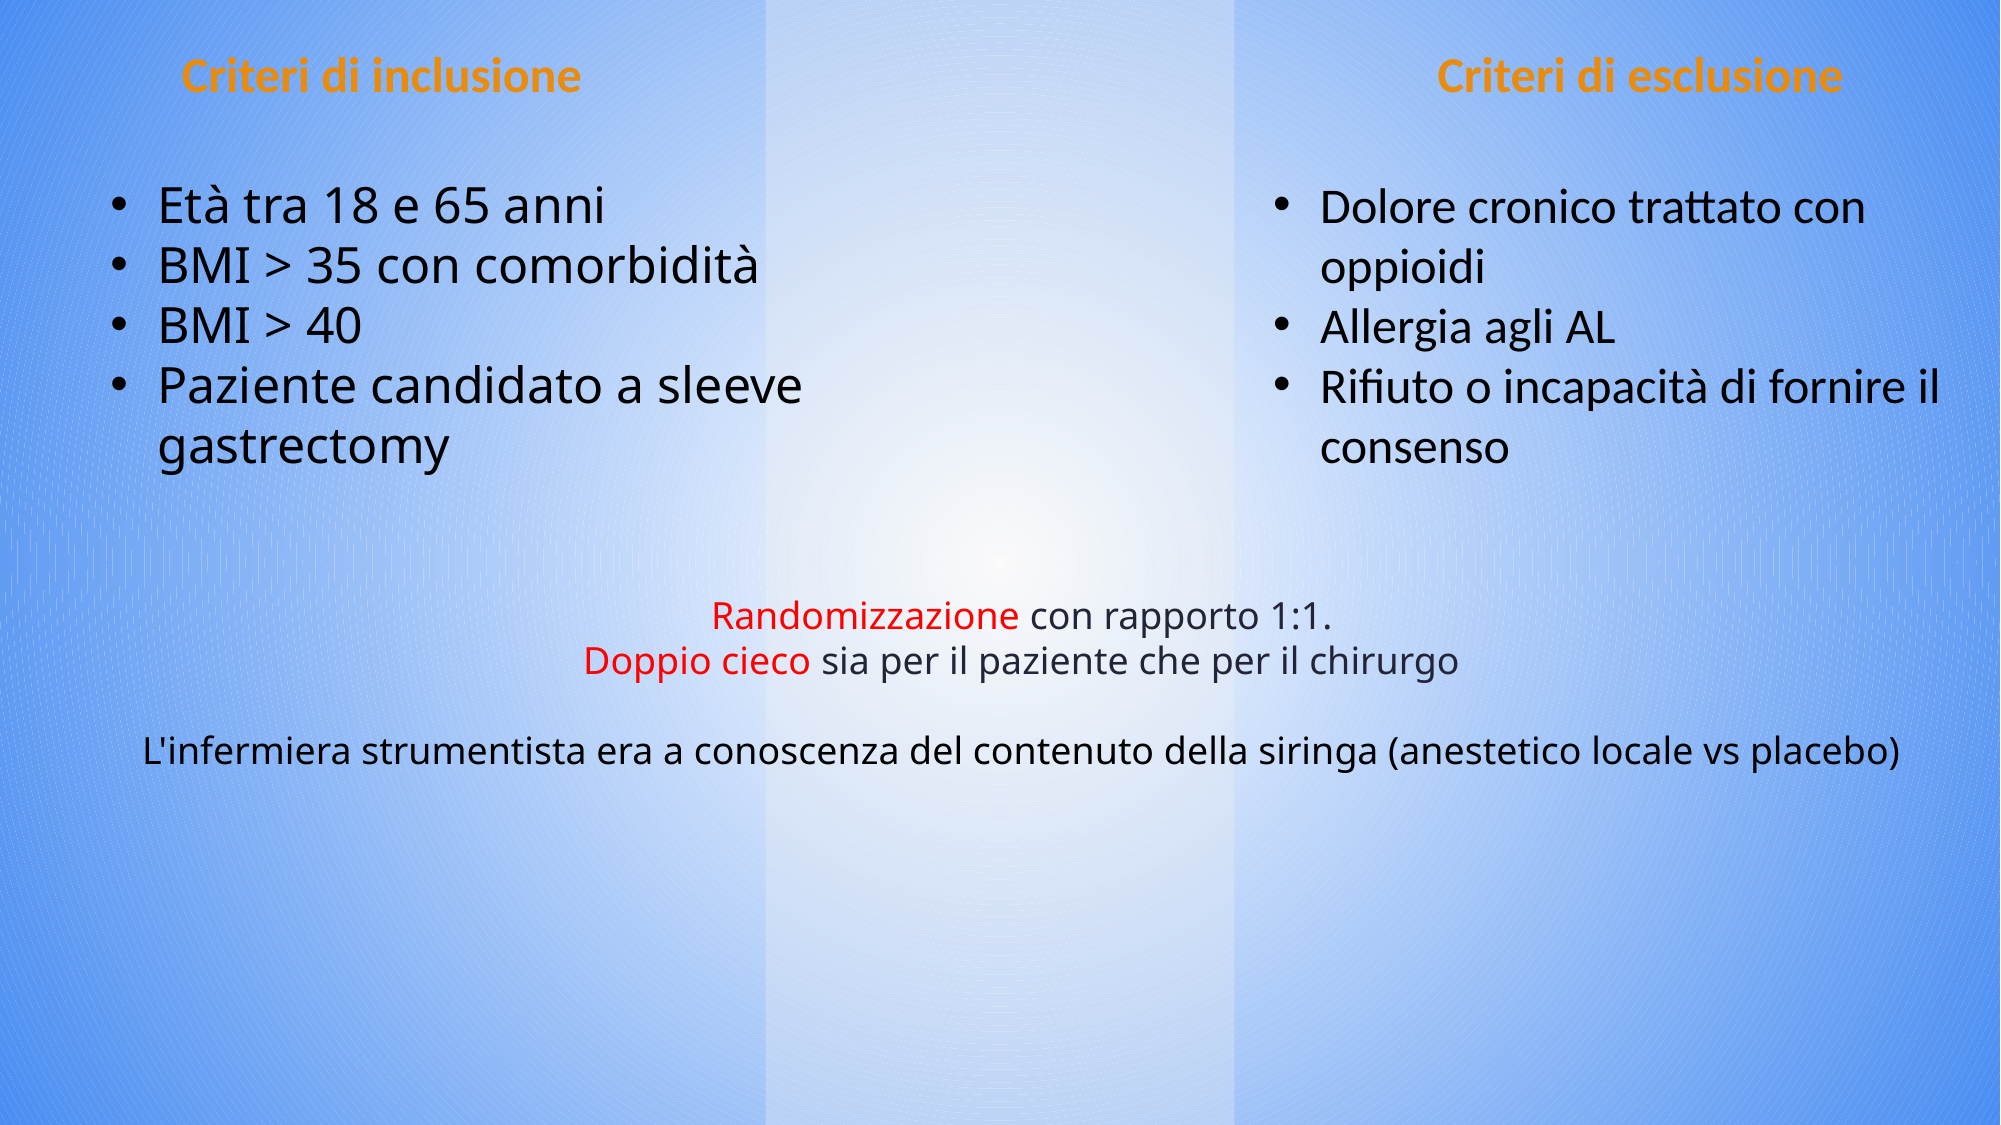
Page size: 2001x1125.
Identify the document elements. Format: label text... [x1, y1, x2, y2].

text_box Criteri di esclusione [1258, 35, 2000, 110]
text_box Criteri di inclusione [0, 35, 765, 110]
text_box Età tra 18 e 65 anni BMI > 35 con comorbidità BMI > 40 Paziente candidato a sleeve gastrectomy [95, 165, 917, 481]
text_box Dolore cronico trattato con oppioidi Allergia agli AL Rifiuto o incapacità di fornire il consenso [1258, 165, 2000, 481]
text_box Randomizzazione con rapporto 1:1. Doppio cieco sia per il paziente che per il chirurgo L'infermiera strumentista era a conoscenza del contenuto della siringa (anestetico locale vs placebo) [43, 585, 2000, 825]
